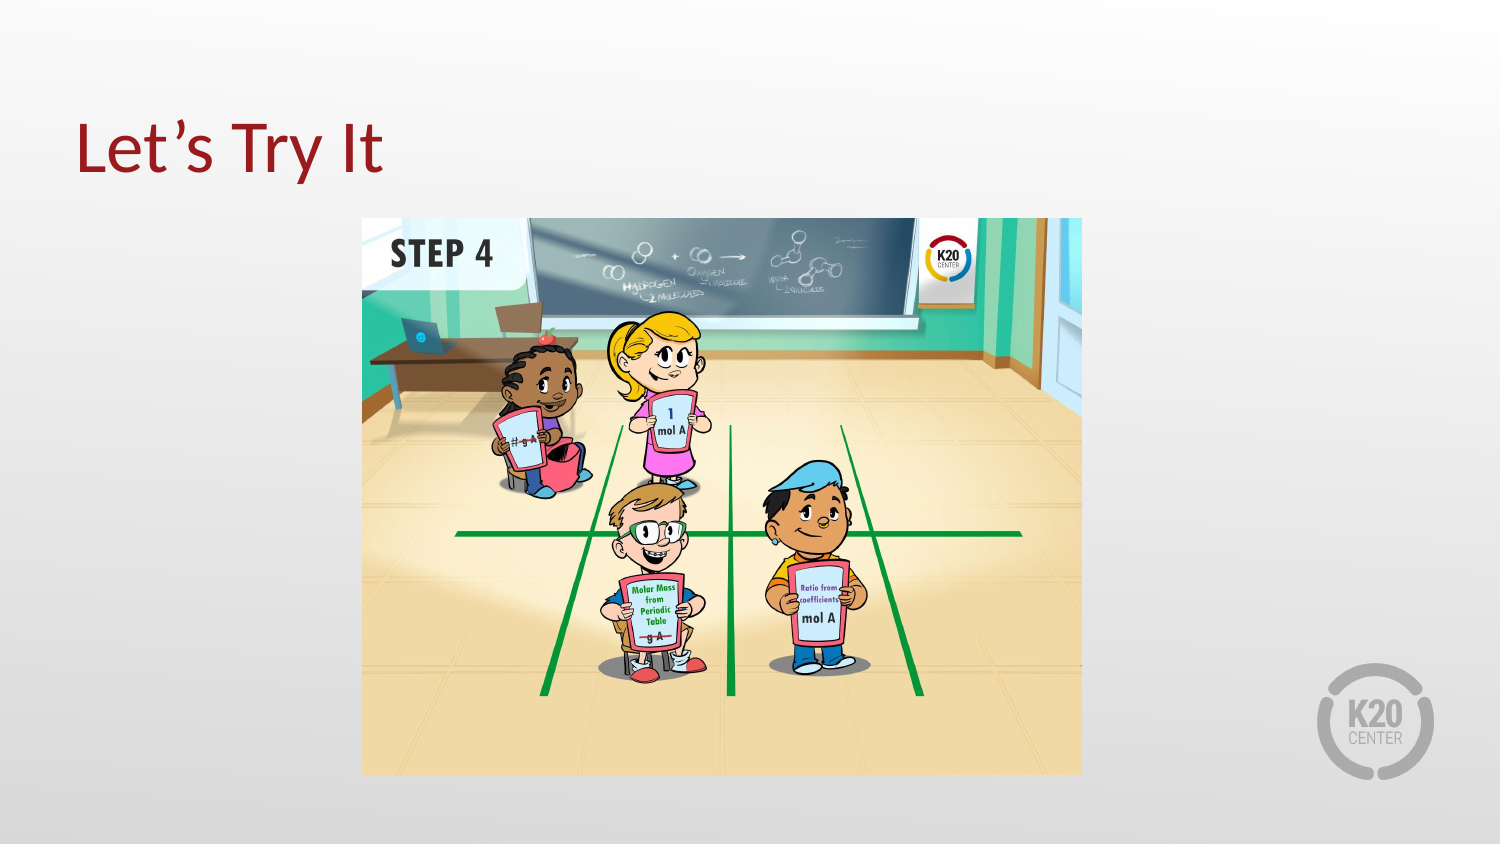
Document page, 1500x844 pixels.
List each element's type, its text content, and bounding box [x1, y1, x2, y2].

picture [1300, 646, 1451, 797]
picture [362, 218, 1082, 775]
title Let’s Try It [75, 50, 1425, 191]
